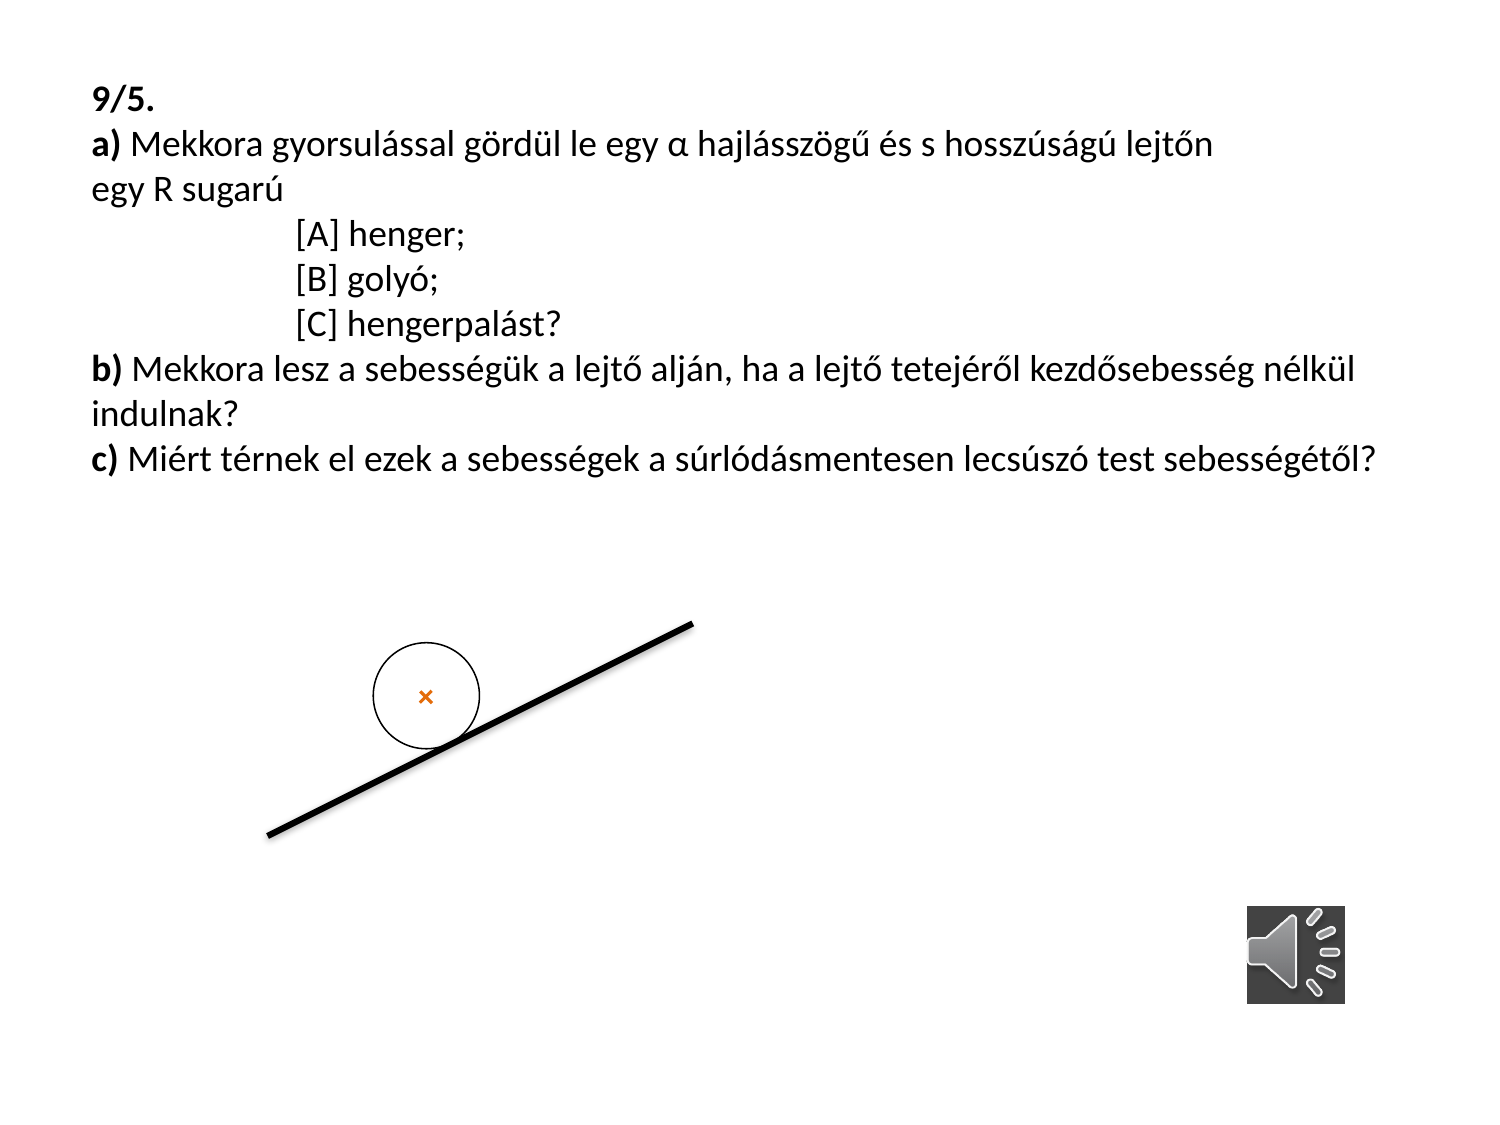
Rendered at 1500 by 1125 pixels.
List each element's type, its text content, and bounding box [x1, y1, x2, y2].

picture [1245, 904, 1347, 1006]
text_box 9/5. a) Mekkora gyorsulással gördül le egy α hajlásszögű és s hosszúságú lejtőn egy R sugarú [A] henger; [B] golyó; [C] hengerpalást? b) Mekkora lesz a sebességük a lejtő alján, ha a lejtő tetejéről kezdősebesség nélkül indulnak? c) Miért térnek el ezek a sebességek a súrlódásmentesen lecsúszó test sebességétől? [76, 66, 1400, 487]
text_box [267, 584, 693, 847]
